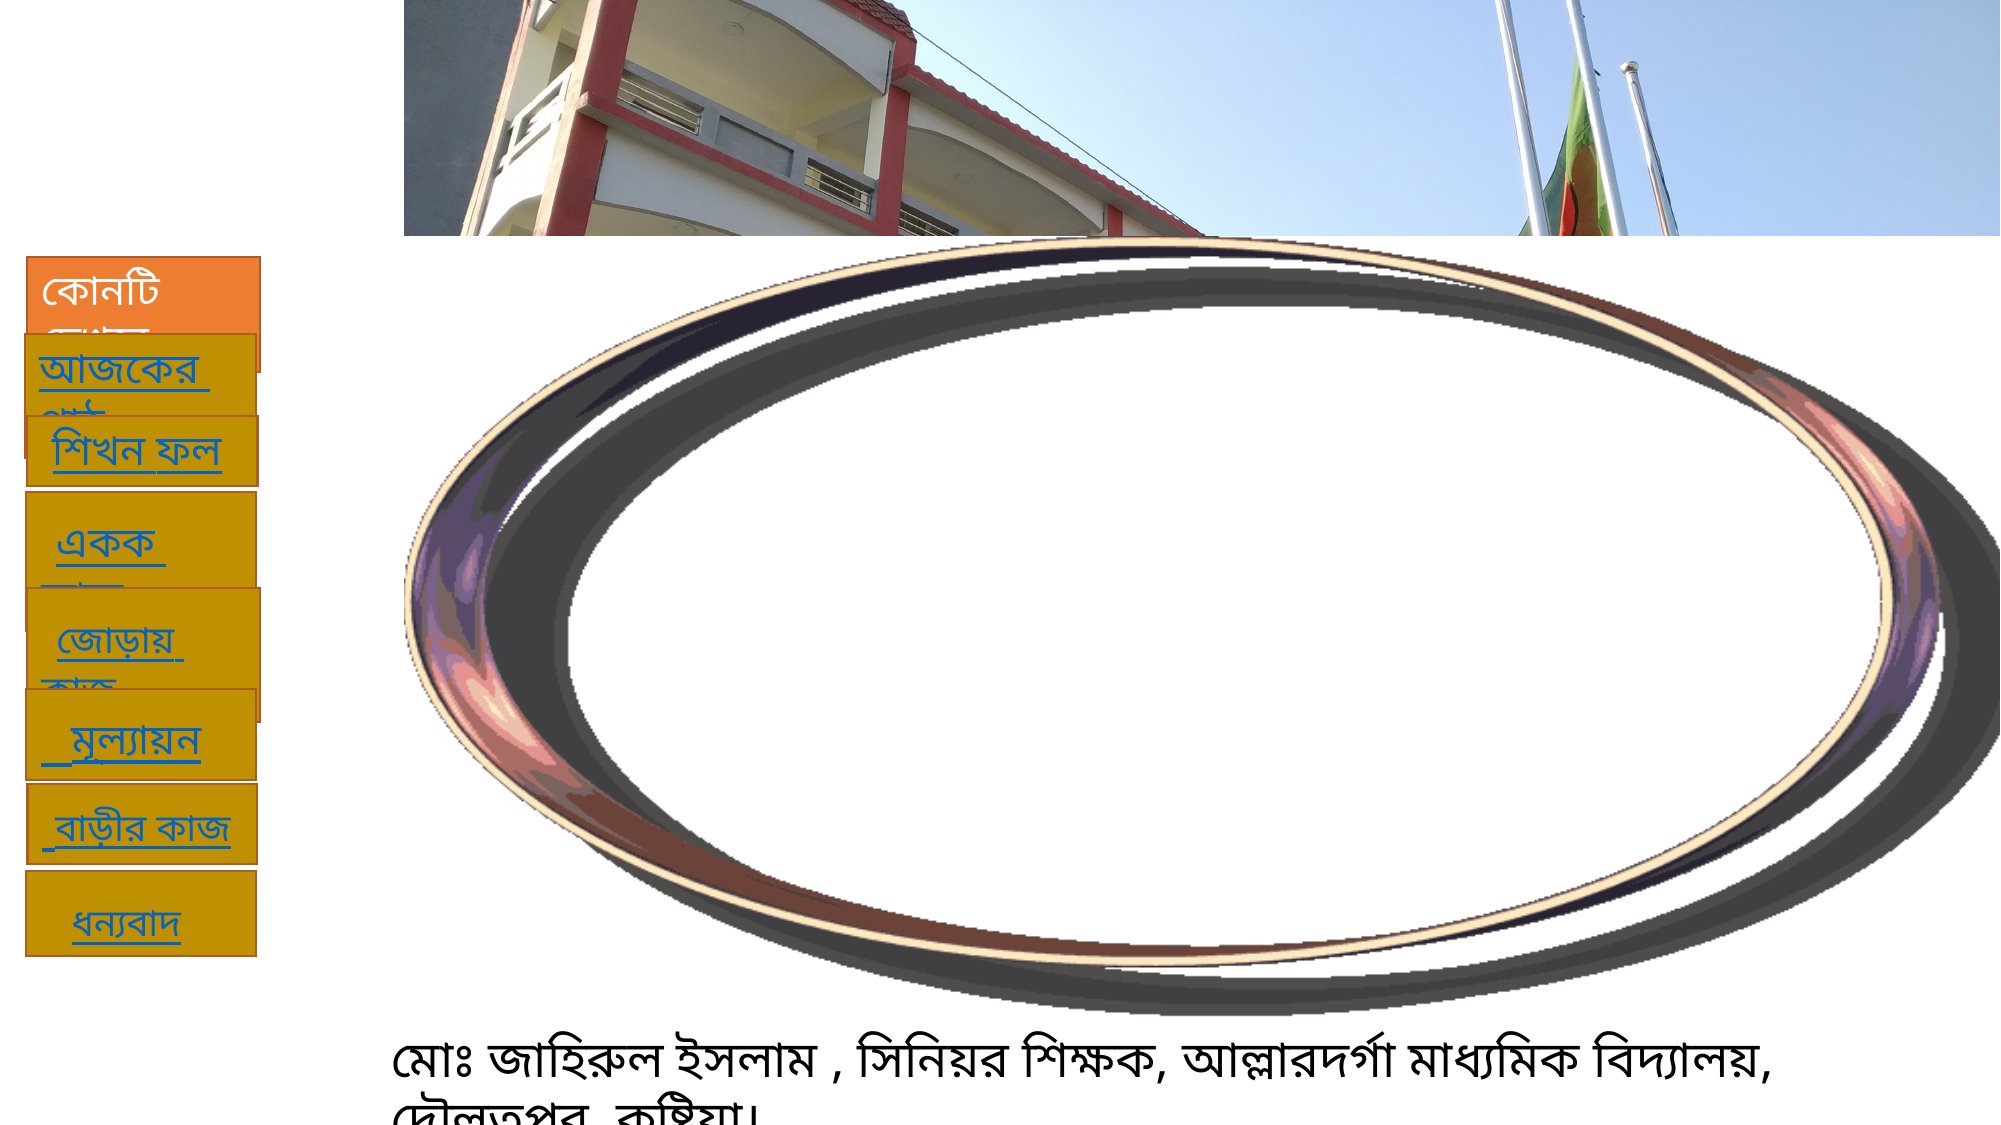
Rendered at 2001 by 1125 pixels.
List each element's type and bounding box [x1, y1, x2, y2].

picture [404, 0, 2000, 1018]
